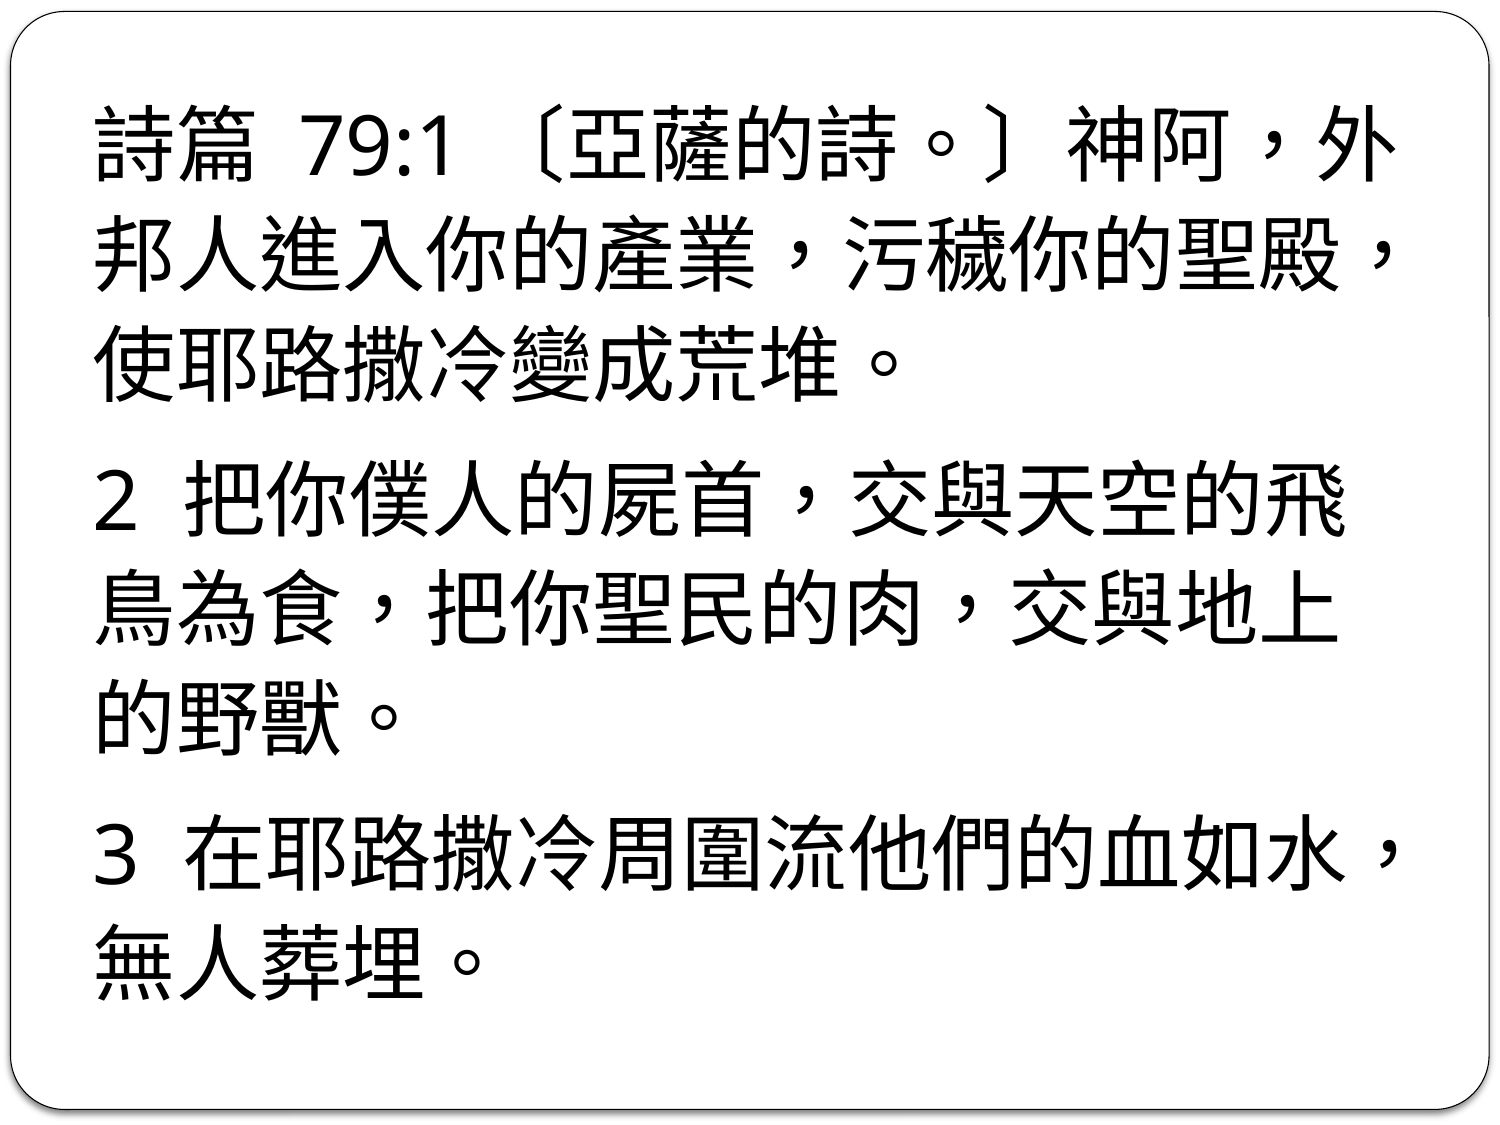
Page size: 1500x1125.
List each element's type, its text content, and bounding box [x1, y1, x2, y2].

list 詩篇 79:1〔亞薩的詩。〕神阿，外邦人進入你的產業，污穢你的聖殿，使耶路撒冷變成荒堆。 2 把你僕人的屍首，交與天空的飛鳥為食，把你聖民的肉，交與地上的野獸。 3 在耶路撒冷周圍流他們的血如水，無人葬埋。 [78, 74, 1427, 1050]
